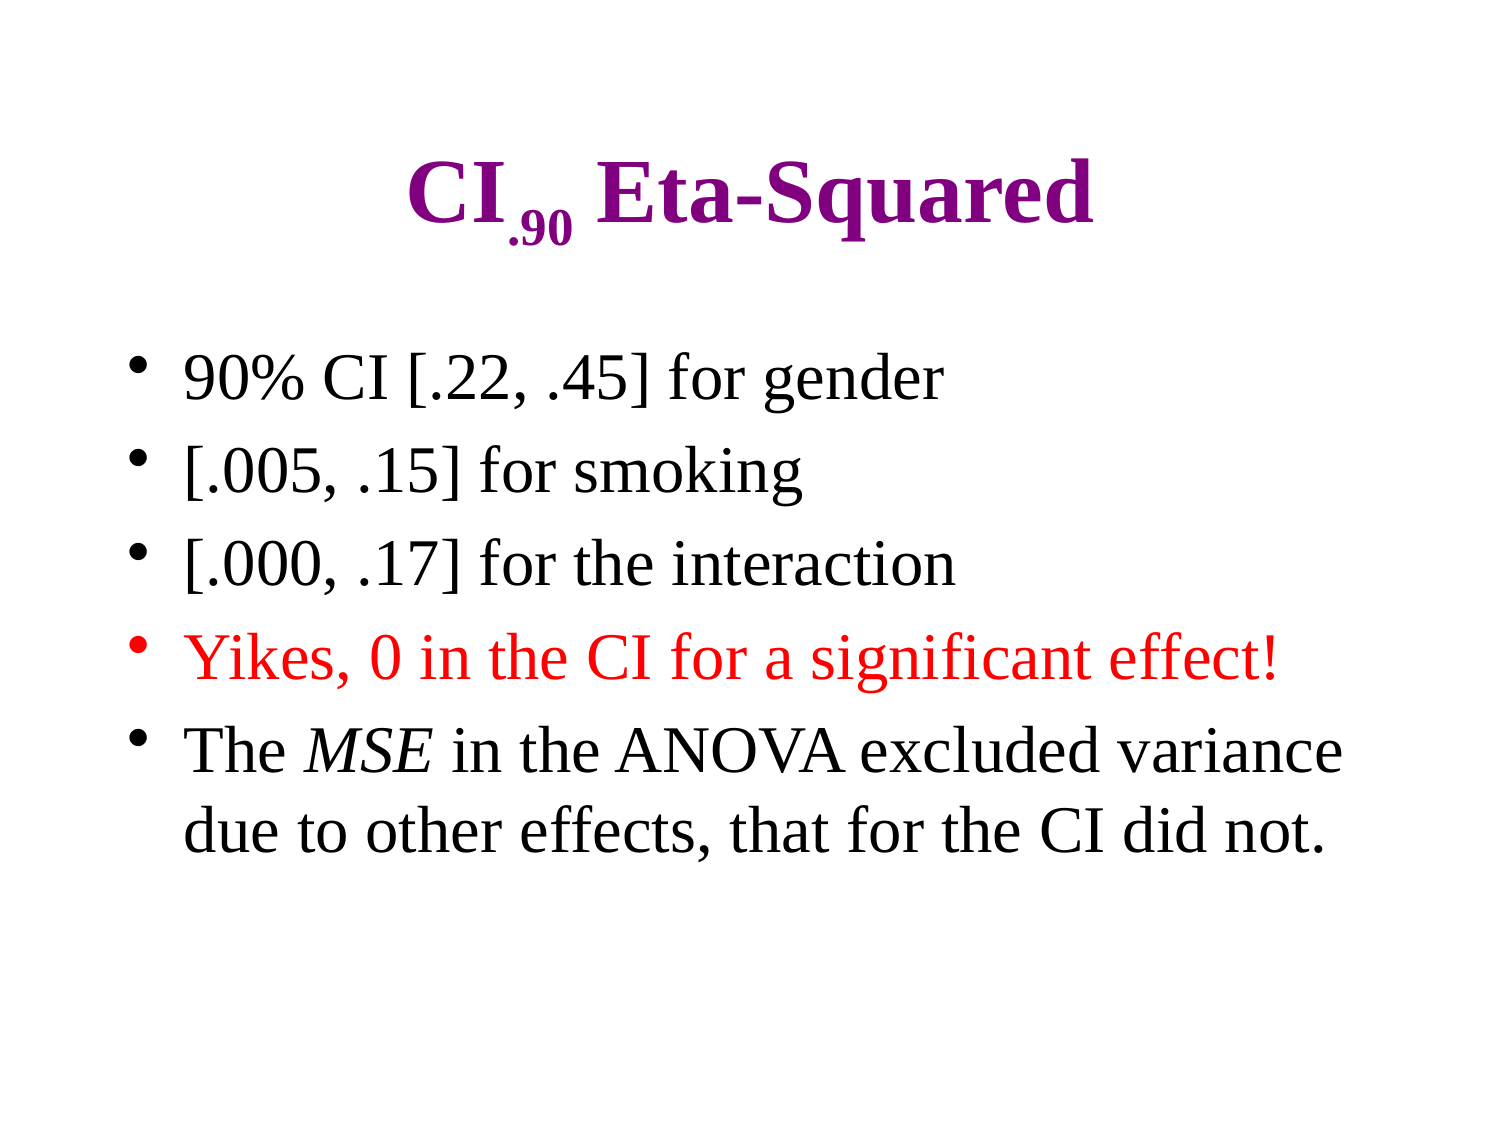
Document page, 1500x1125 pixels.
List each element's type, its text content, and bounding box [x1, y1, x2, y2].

title CI.90 Eta-Squared [112, 99, 1388, 288]
list 90% CI [.22, .45] for gender [.005, .15] for smoking [.000, .17] for the interaction Yikes, 0 in the CI for a significant effect! The MSE in the ANOVA excluded variance due to other effects, that for the CI did not. [112, 324, 1388, 1000]
